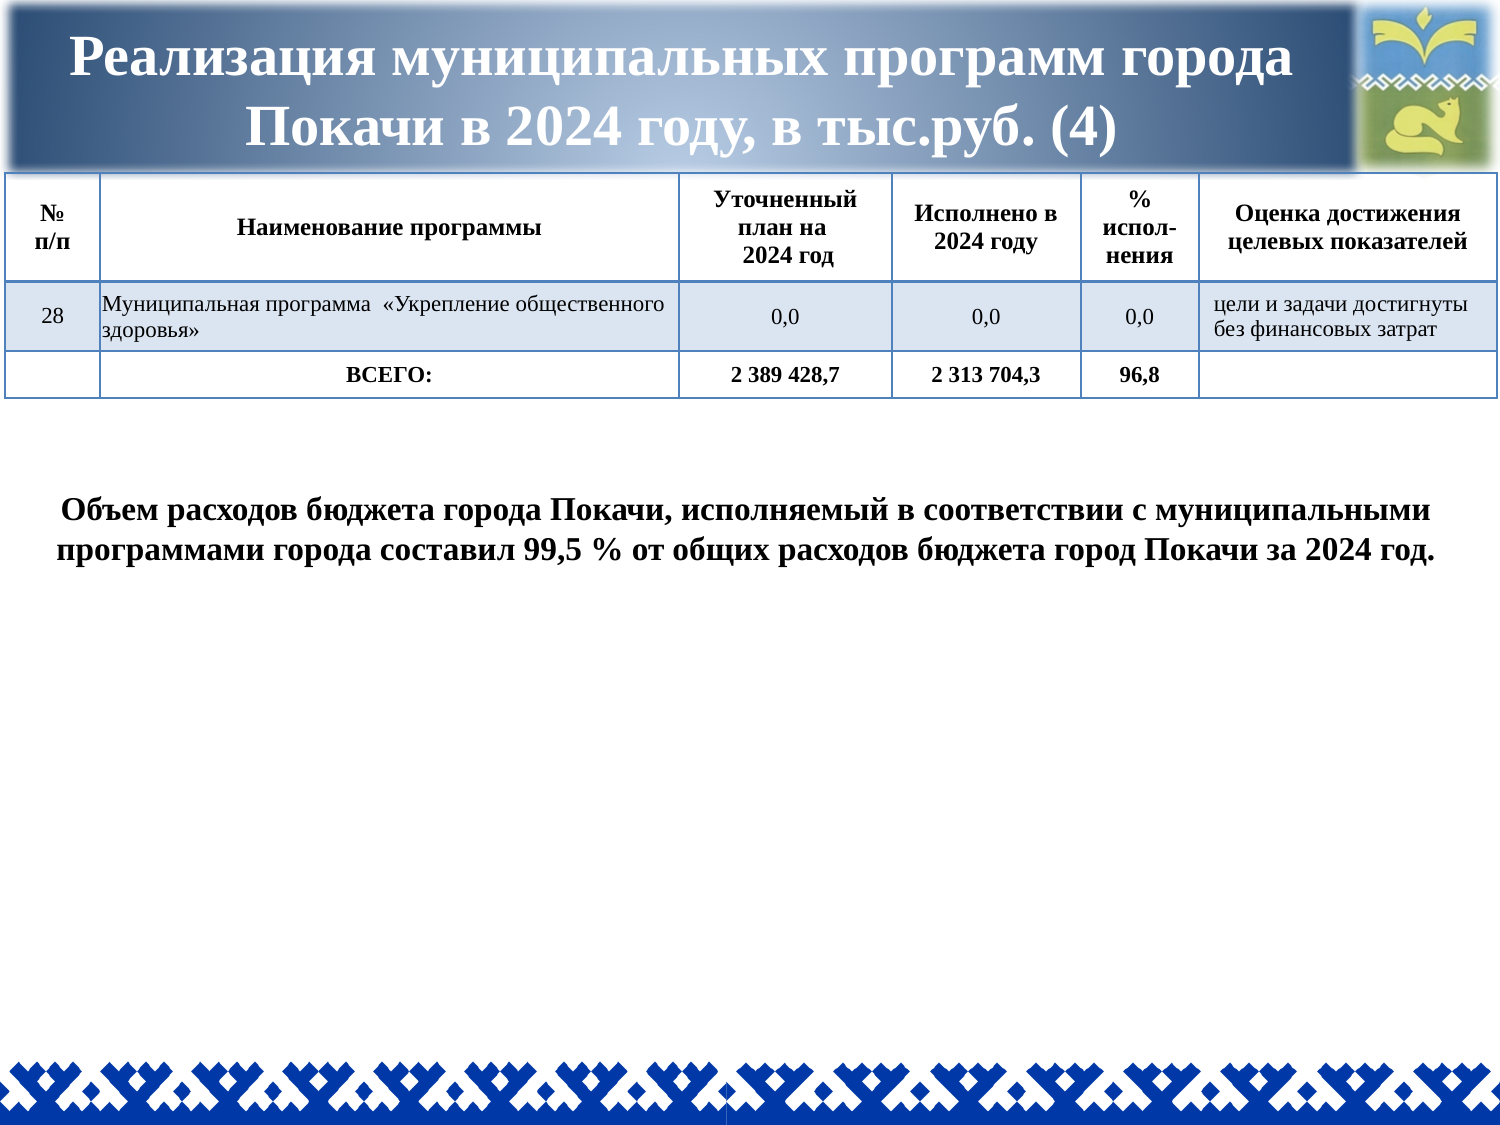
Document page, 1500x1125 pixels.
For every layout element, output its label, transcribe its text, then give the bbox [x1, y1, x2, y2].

picture [1342, 0, 1500, 184]
table_cell 96,8 [1082, 352, 1198, 397]
table_cell цели и задачи достигнуты без финансовых затрат [1200, 283, 1496, 350]
table_cell [1200, 352, 1496, 397]
text_box Объем расходов бюджета города Покачи, исполняемый в соответствии с муниципальными программами города составил 99,5 % от общих расходов бюджета город Покачи за 2024 год. [0, 479, 1495, 575]
table_cell 0,0 [1082, 283, 1198, 350]
table_header № п/п [6, 174, 99, 280]
table_cell [6, 352, 99, 397]
table_cell 0,0 [893, 283, 1080, 350]
table_cell ВСЕГО: [101, 352, 678, 397]
table_cell 2 389 428,7 [680, 352, 891, 397]
table_header Уточненный план на 2024 год [680, 174, 891, 280]
table_cell 28 [6, 283, 99, 350]
table_cell Муниципальная программа «Укрепление общественного здоровья» [101, 283, 678, 350]
table_header Оценка достижения целевых показателей [1200, 174, 1496, 280]
table_header Наименование программы [101, 174, 678, 280]
table_header Исполнено в 2024 году [893, 174, 1080, 280]
picture [0, 1058, 1500, 1125]
table_cell 2 313 704,3 [893, 352, 1080, 397]
table_cell 0,0 [680, 283, 891, 350]
table_header % испол-нения [1082, 174, 1198, 280]
text_box Реализация муниципальных программ города Покачи в 2024 году, в тыс.руб. (4) [16, 11, 1337, 165]
